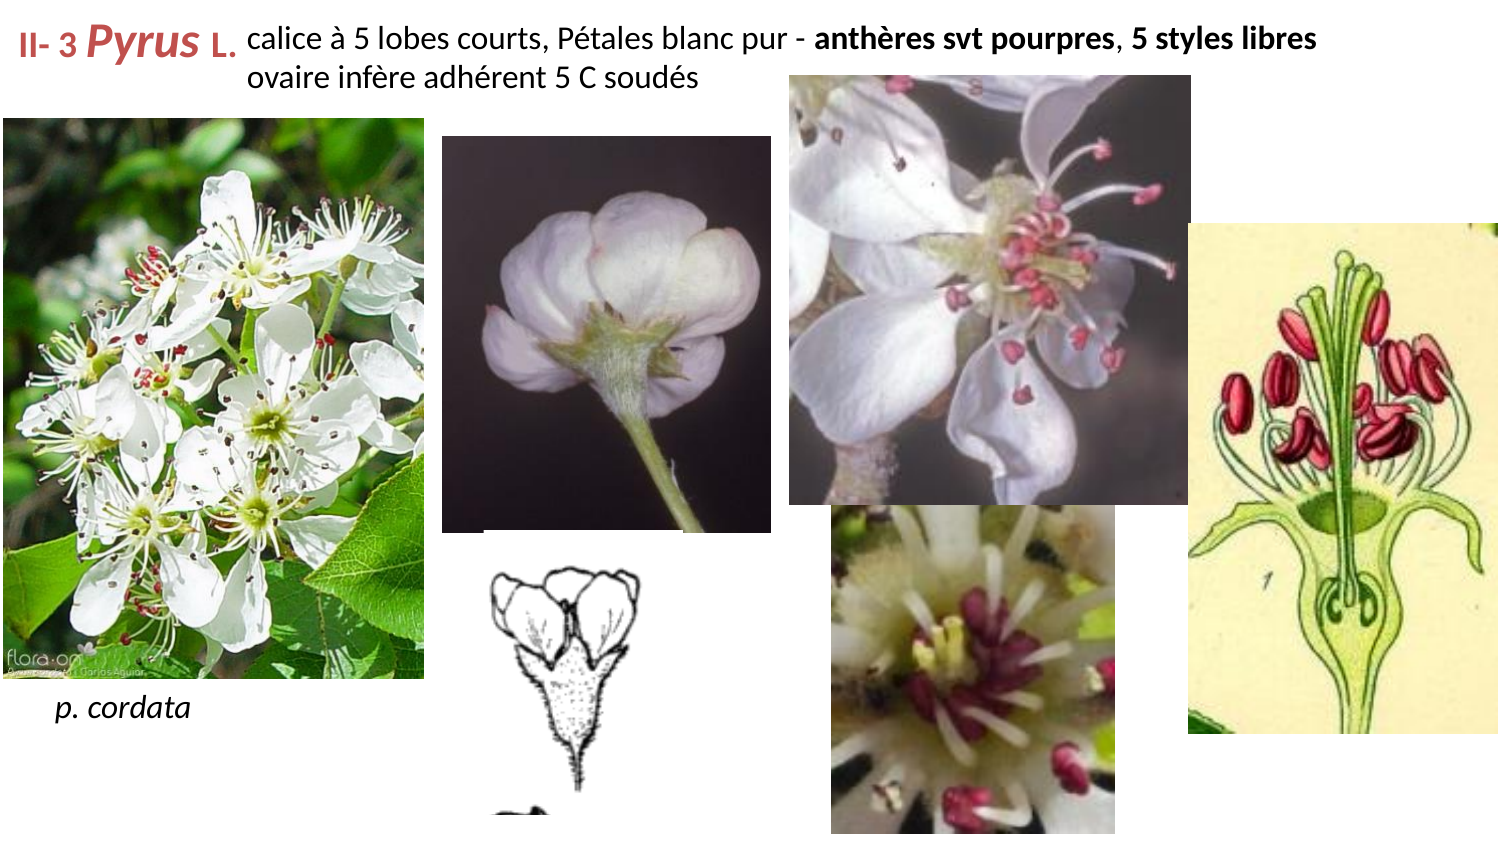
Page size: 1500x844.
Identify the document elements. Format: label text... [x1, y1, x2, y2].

text_box II- 3 Pyrus L. [3, 0, 302, 75]
picture [442, 135, 771, 815]
text_box p. cordata [40, 688, 265, 733]
picture [788, 75, 1498, 835]
text_box calice à 5 lobes courts, Pétales blanc pur - anthères svt pourpres, 5 styles libres ovaire infère adhérent 5 C soudés [232, 8, 1500, 103]
picture [3, 118, 424, 679]
